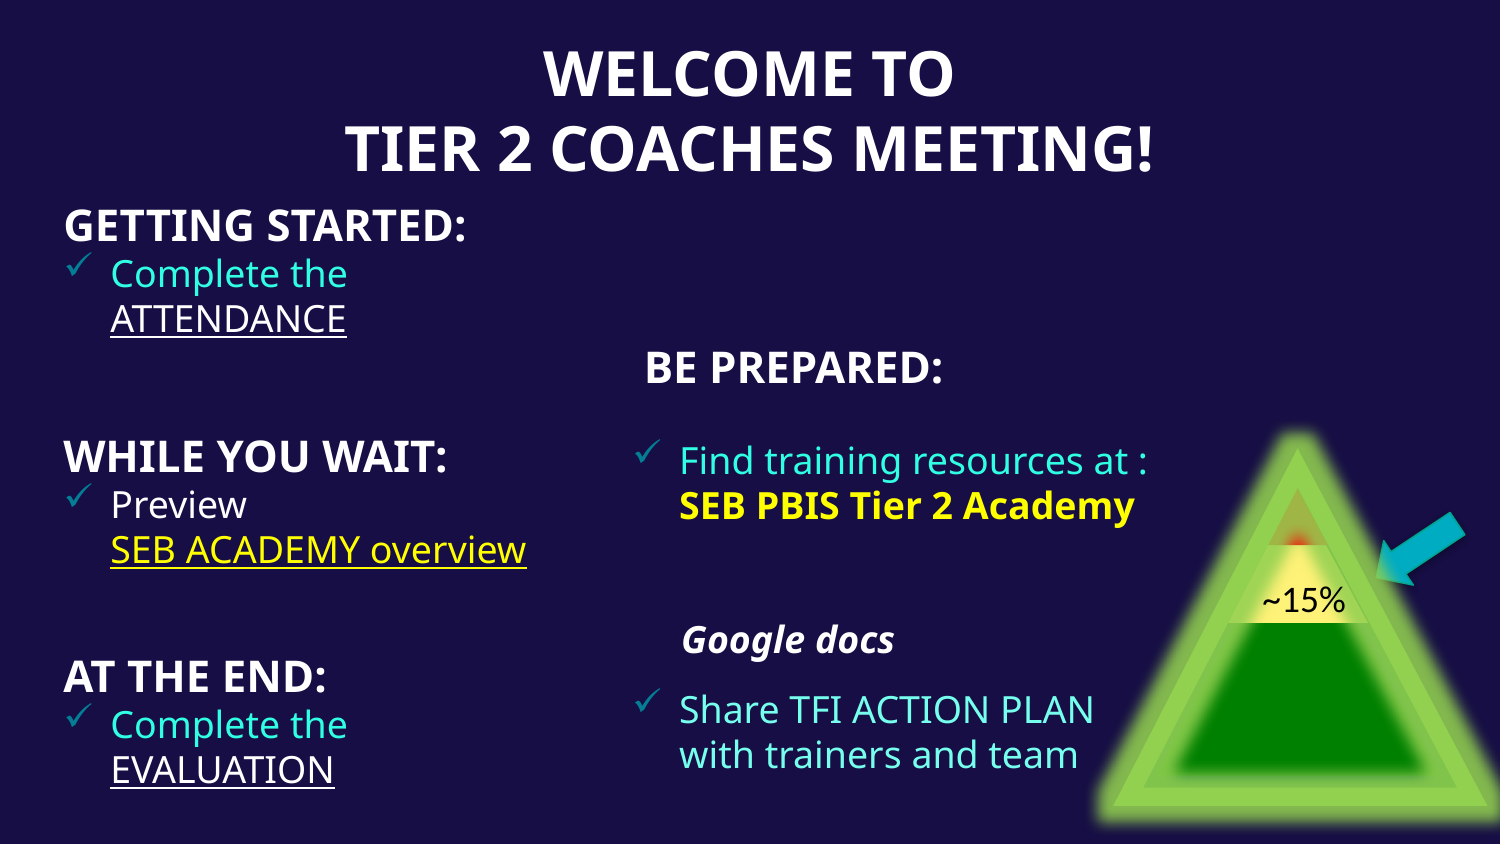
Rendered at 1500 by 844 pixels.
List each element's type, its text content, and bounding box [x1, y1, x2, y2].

text_box BE PREPARED: Find training resources at : SEB PBIS Tier 2 Academy Google docs Share TFI ACTION PLAN with trainers and team [620, 249, 1172, 787]
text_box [1127, 467, 1473, 797]
title Welcome to Tier 2 Coaches meeting! [112, 19, 1388, 187]
list GETTING STARTED: Complete the ATTENDANCE WHILE YOU WAIT: Preview SEB ACADEMY overview AT THE END: Complete the EVALUATION [48, 199, 588, 813]
